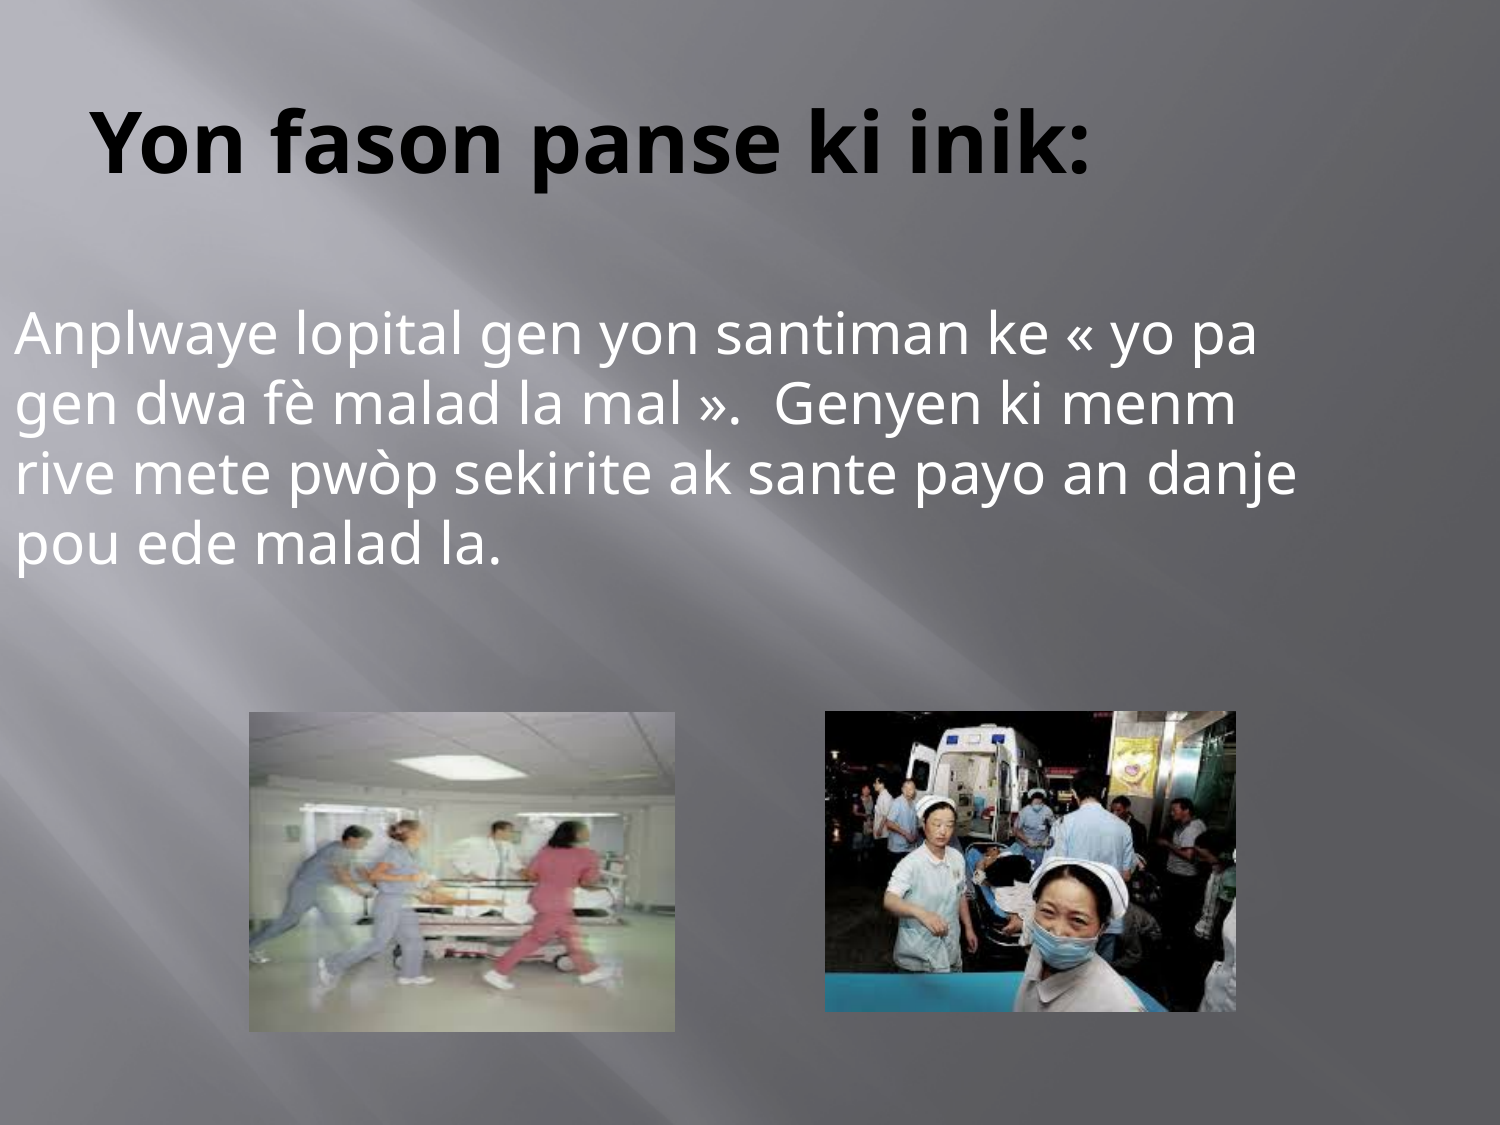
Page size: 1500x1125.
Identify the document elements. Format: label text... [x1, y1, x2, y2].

title Yon fason panse ki inik: [75, 45, 1425, 233]
picture [824, 711, 1237, 1012]
picture [249, 712, 676, 1032]
list Anplwaye lopital gen yon santiman ke « yo pa gen dwa fè malad la mal ». Genyen ki menm rive mete pwòp sekirite ak sante payo an danje pou ede malad la. [0, 288, 1350, 1032]
